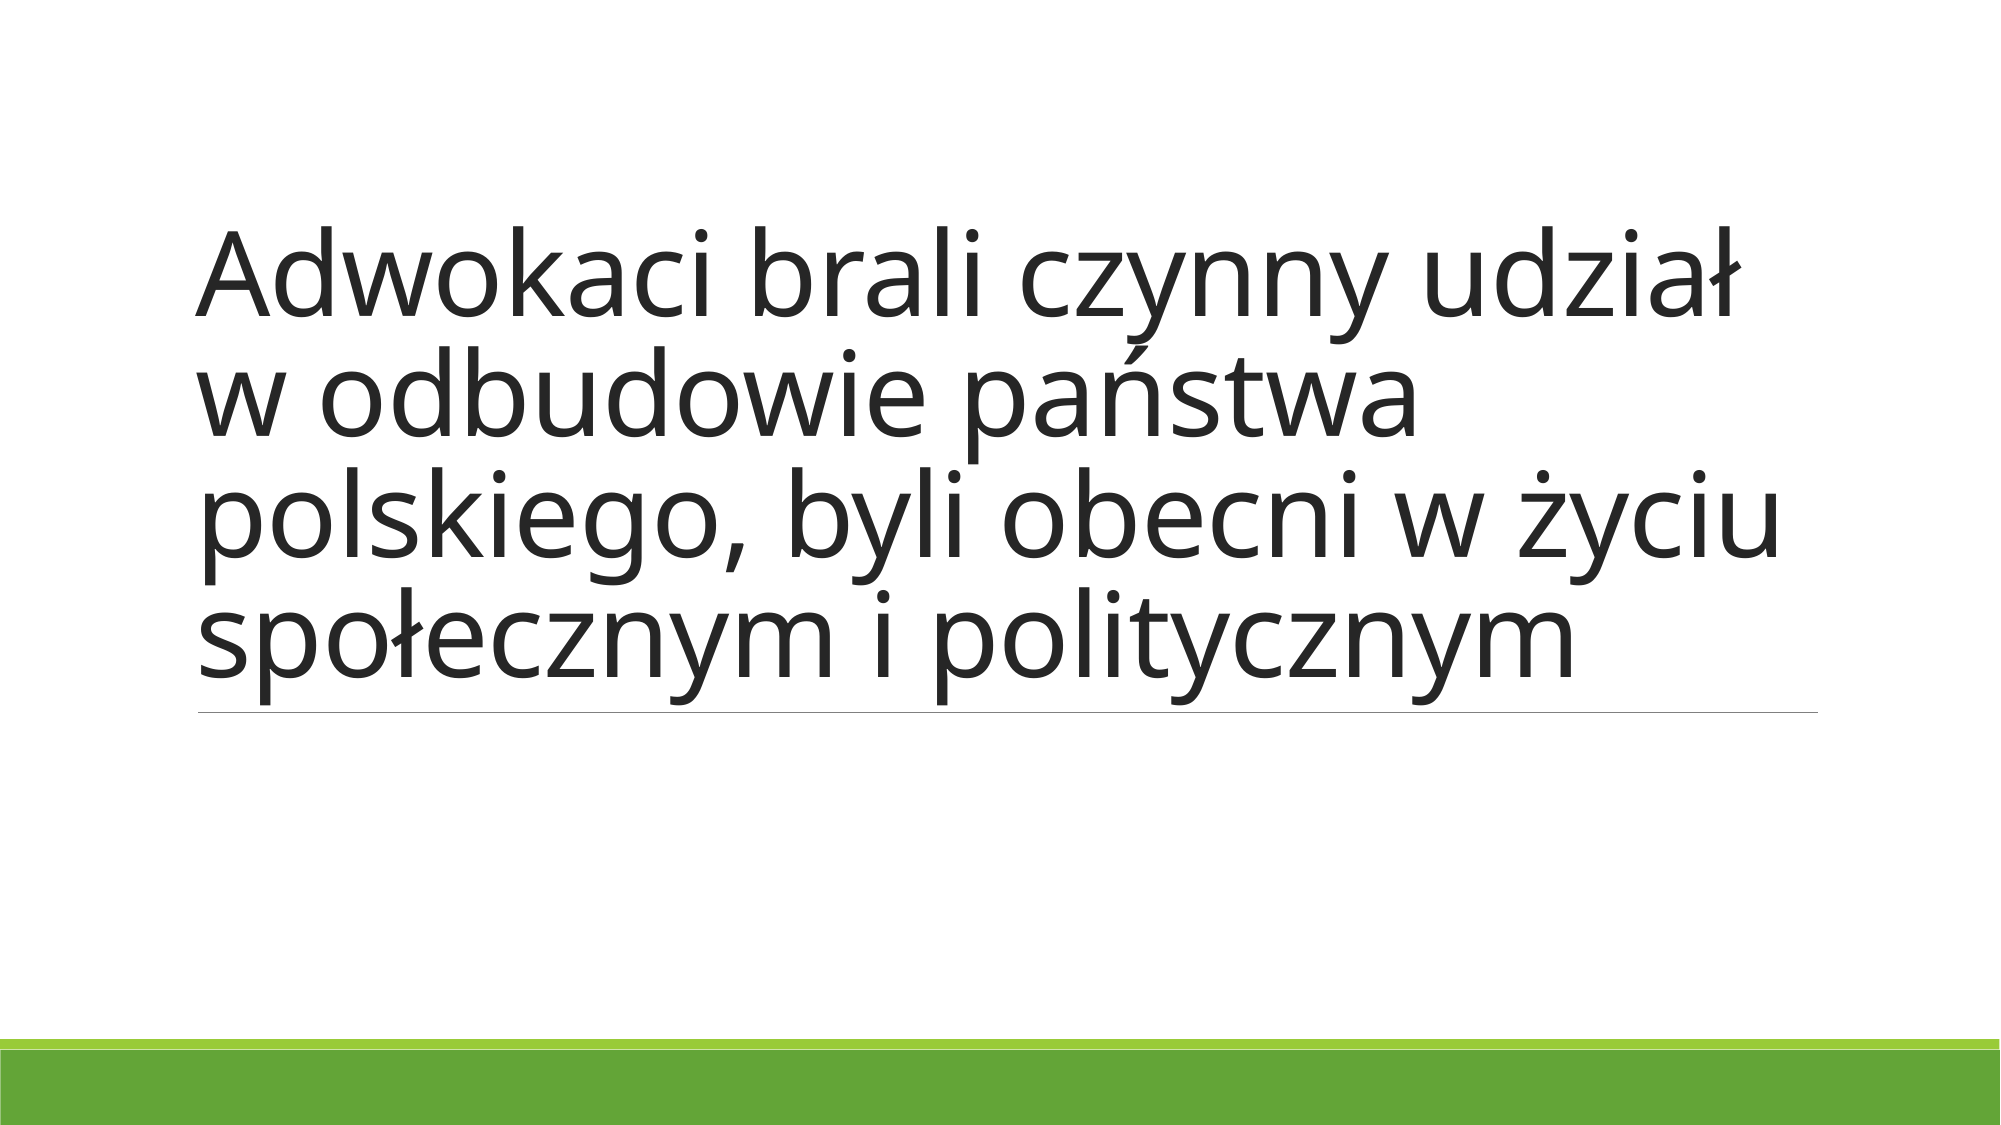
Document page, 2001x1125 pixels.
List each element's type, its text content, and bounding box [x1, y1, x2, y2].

title Adwokaci brali czynny udział w odbudowie państwa polskiego, byli obecni w życiu społecznym i politycznym [180, 124, 1830, 710]
